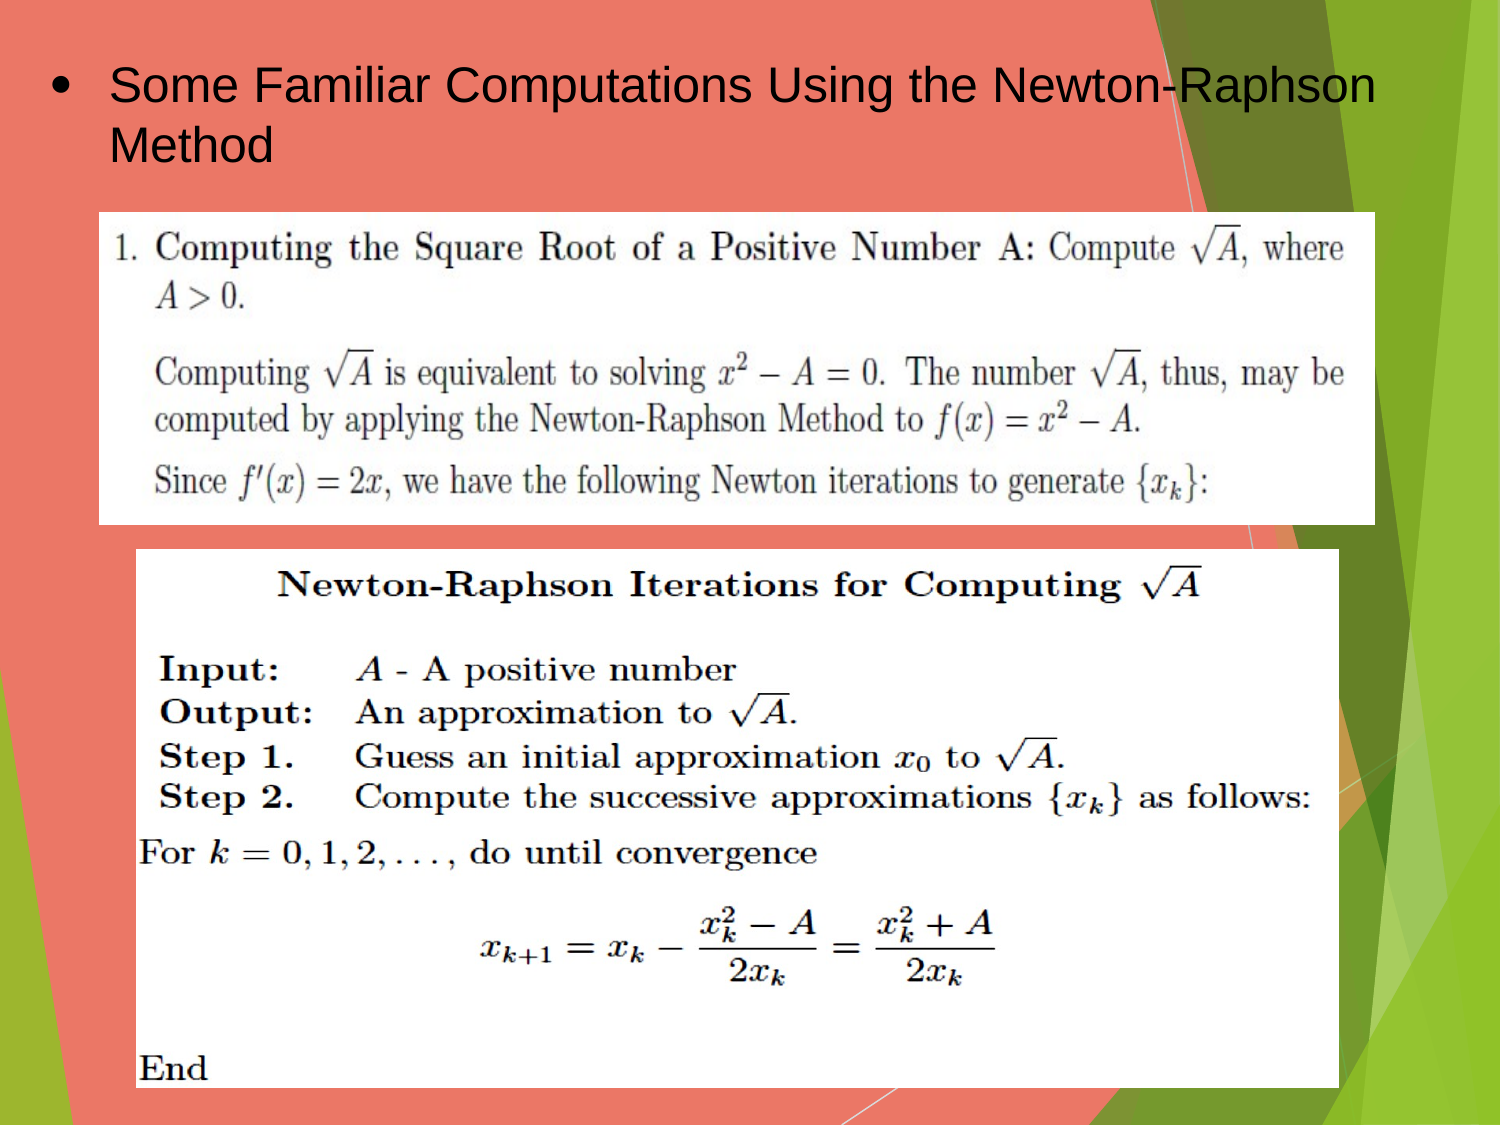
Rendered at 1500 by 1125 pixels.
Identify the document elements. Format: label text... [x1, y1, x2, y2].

picture [136, 549, 1339, 1088]
text_box  Some Familiar Computations Using the Newton-Raphson Method [50, 48, 1382, 172]
picture [99, 212, 1376, 526]
